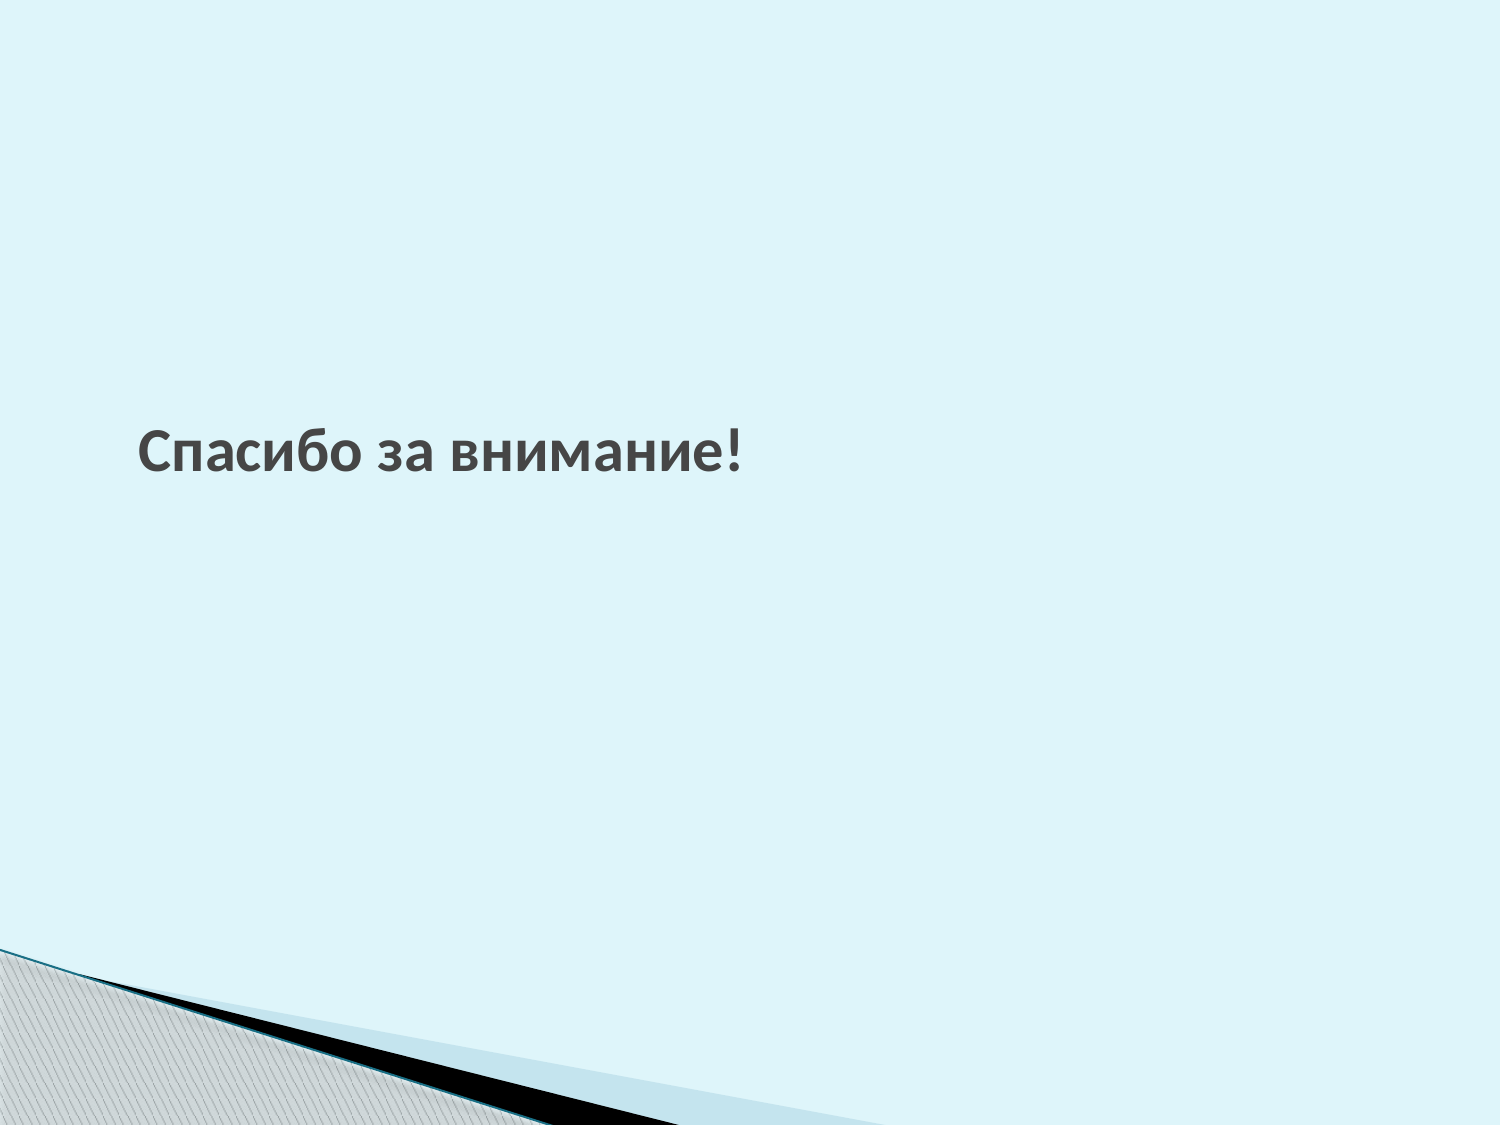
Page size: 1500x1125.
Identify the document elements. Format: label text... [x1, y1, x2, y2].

title Спасибо за внимание! [123, 373, 1353, 520]
